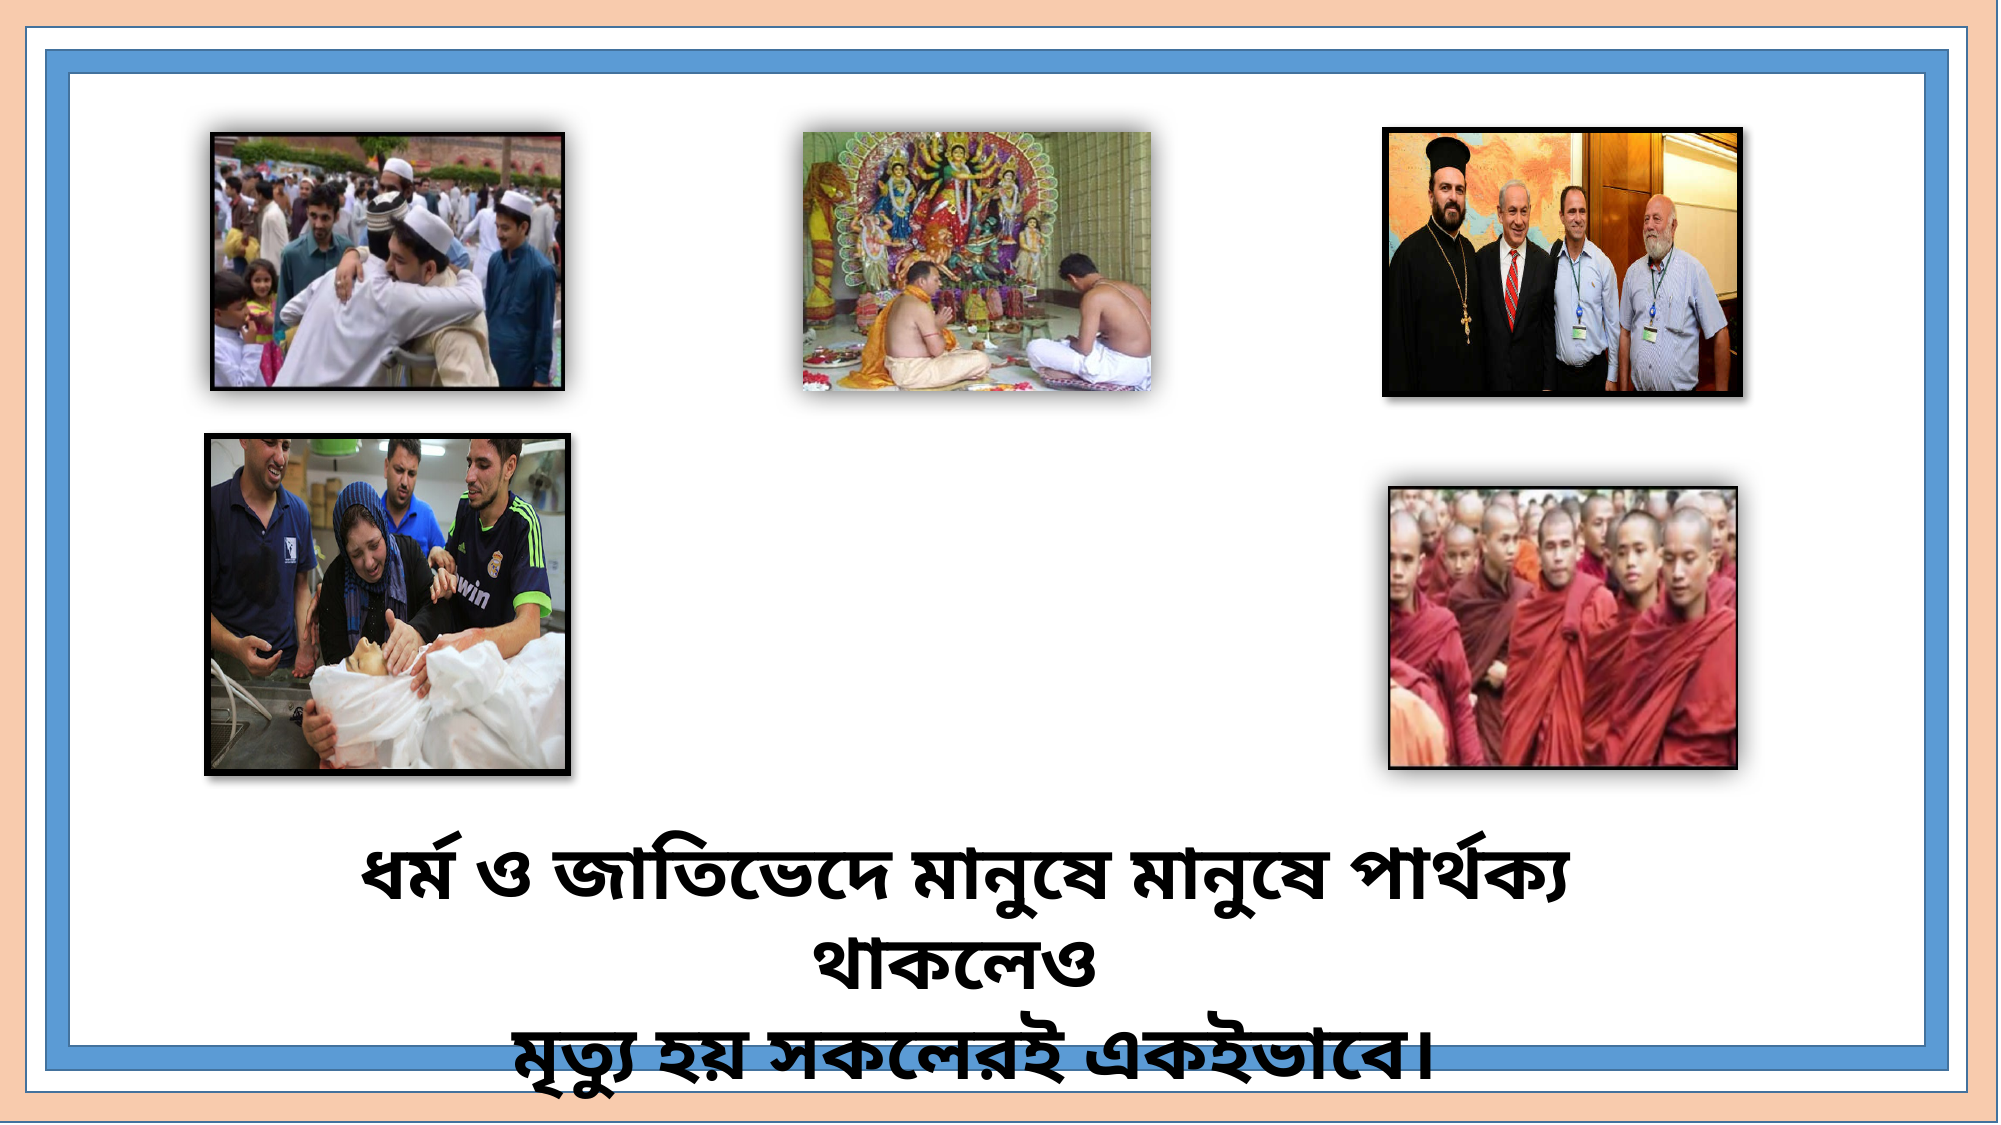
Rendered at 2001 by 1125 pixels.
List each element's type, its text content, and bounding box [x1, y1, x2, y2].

picture [210, 439, 565, 770]
picture [1388, 486, 1738, 770]
picture [803, 132, 1151, 391]
text_box ধর্ম ও জাতিভেদে মানুষে মানুষে পার্থক্য থাকলেও মৃত্যু হয় সকলেরই একইভাবে। [247, 817, 1663, 1103]
picture [210, 132, 565, 391]
picture [1388, 132, 1738, 391]
